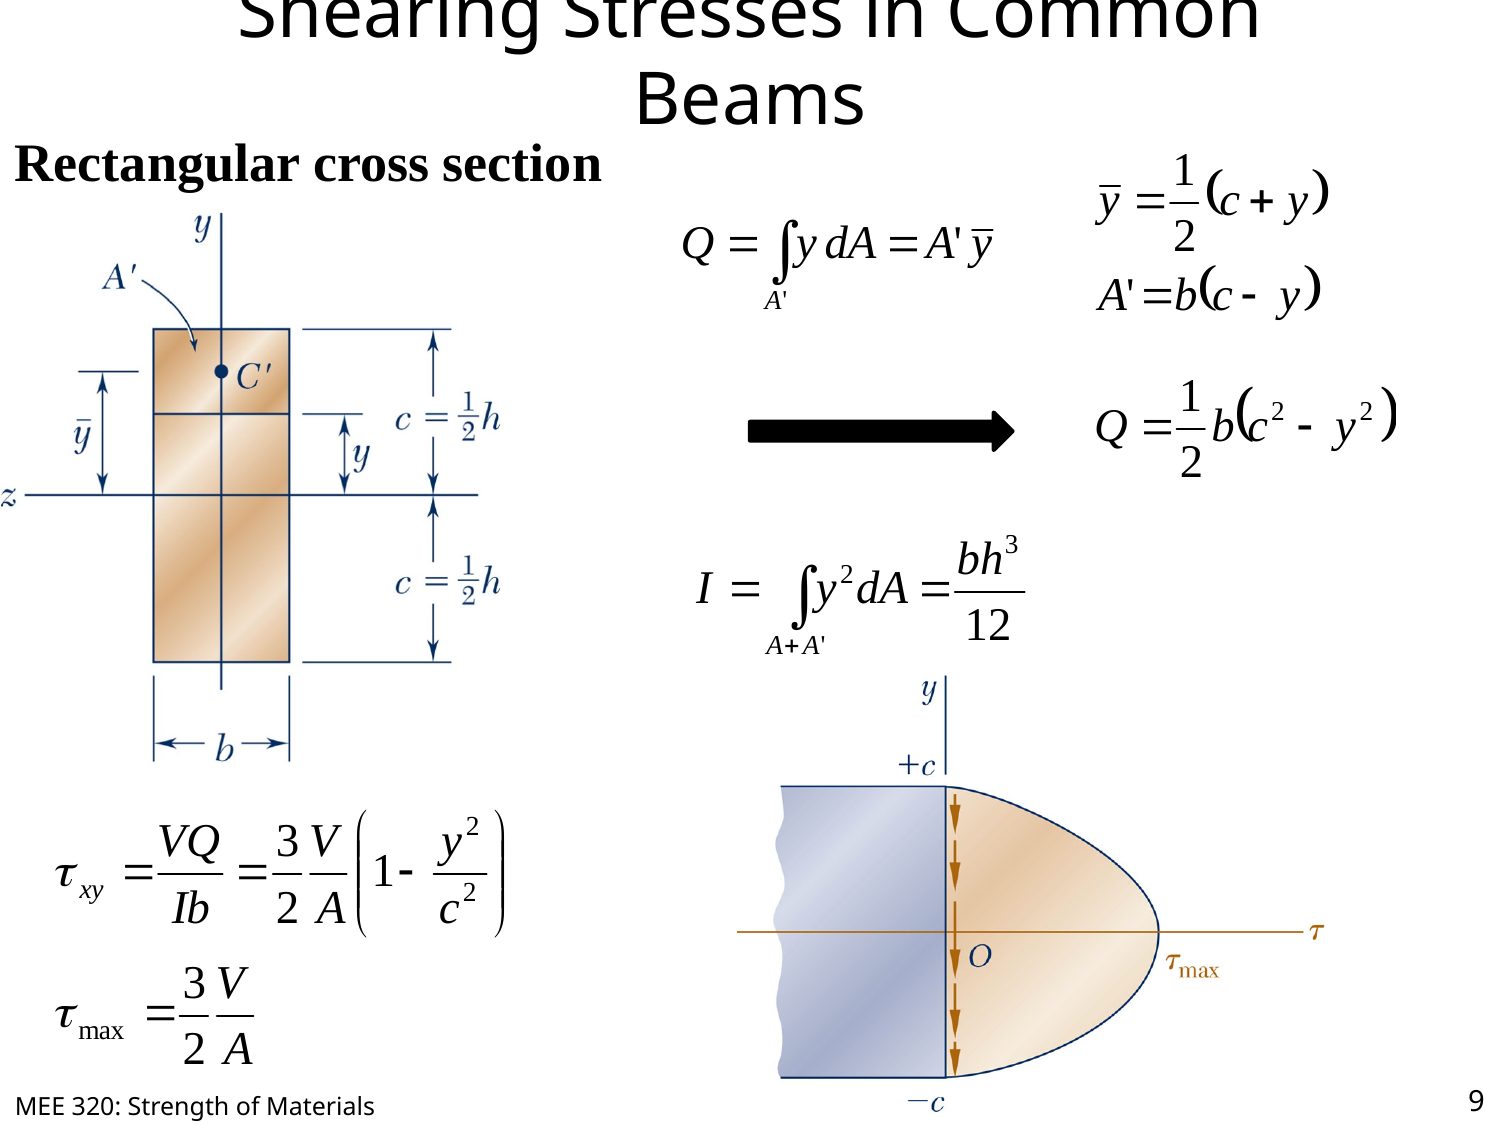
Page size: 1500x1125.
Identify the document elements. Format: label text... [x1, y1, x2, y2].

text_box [49, 799, 518, 1076]
picture [0, 202, 501, 763]
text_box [687, 521, 1035, 663]
text_box Rectangular cross section [0, 134, 625, 200]
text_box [1087, 141, 1330, 330]
title Shearing Stresses in Common Beams [112, 0, 1388, 104]
text_box [747, 410, 1015, 452]
picture [735, 669, 1326, 1113]
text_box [674, 203, 1003, 318]
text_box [1088, 366, 1397, 489]
slide_number 9 [1187, 1074, 1500, 1125]
